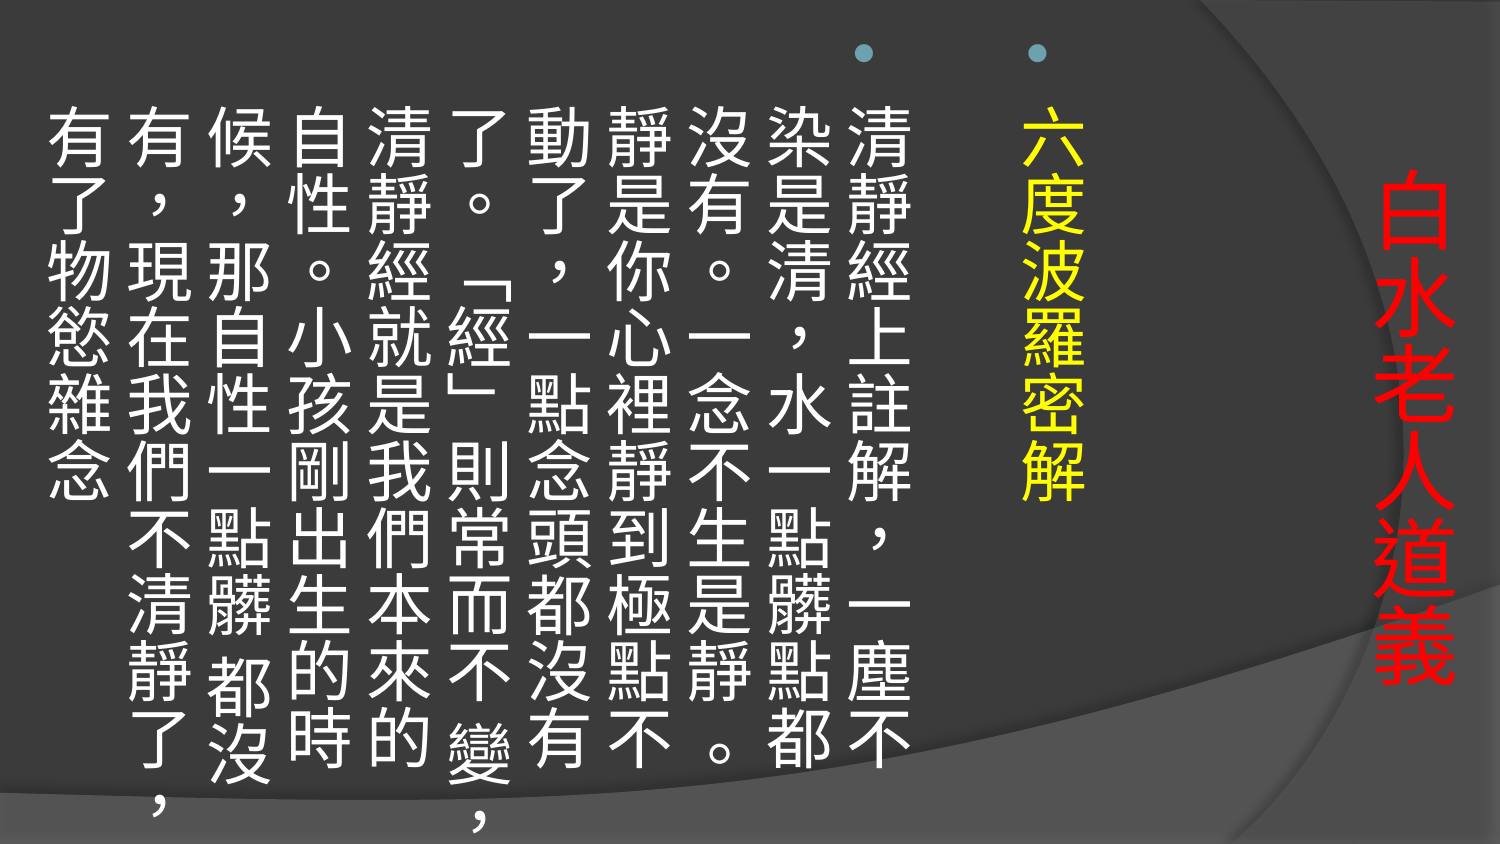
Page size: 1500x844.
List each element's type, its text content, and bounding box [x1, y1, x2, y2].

title 白水老人道義 [1352, 43, 1473, 812]
list 六度波羅密解 清靜經上註解，一塵不染是清，水一點髒點都沒有。一念不生是靜 。靜是你心裡靜到極點不動了，一點念頭都沒有了。「經」則常而不 變，清靜經就是我們本來的自性。小孩剛出生的時候，那自性一點髒 都沒有，現在我們不清靜了，有了物慾雜念 [29, 20, 1329, 824]
